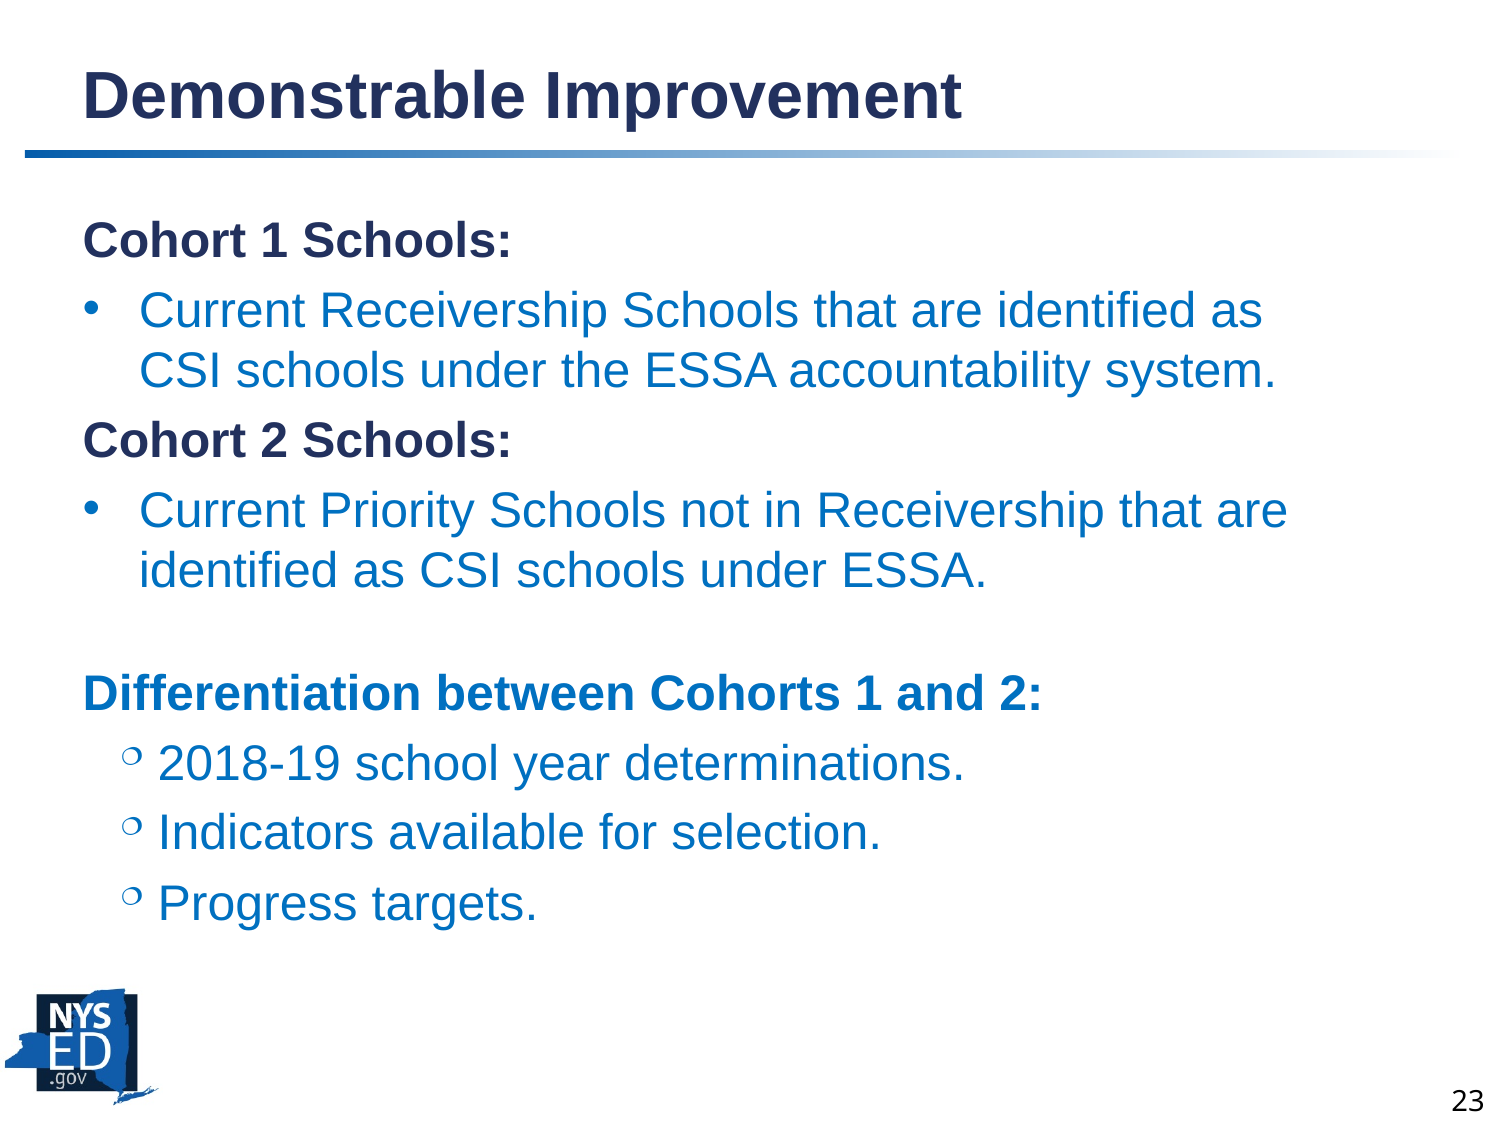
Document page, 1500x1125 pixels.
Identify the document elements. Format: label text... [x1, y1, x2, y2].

list Cohort 1 Schools: Current Receivership Schools that are identified as CSI schools under the ESSA accountability system. Cohort 2 Schools: Current Priority Schools not in Receivership that are identified as CSI schools under ESSA. Differentiation between Cohorts 1 and 2: 2018-19 school year determinations. Indicators available for selection. Progress targets. [67, 200, 1358, 1004]
picture [0, 962, 163, 1125]
title Demonstrable Improvement [67, 0, 1425, 139]
slide_number 23 [1149, 1074, 1500, 1125]
